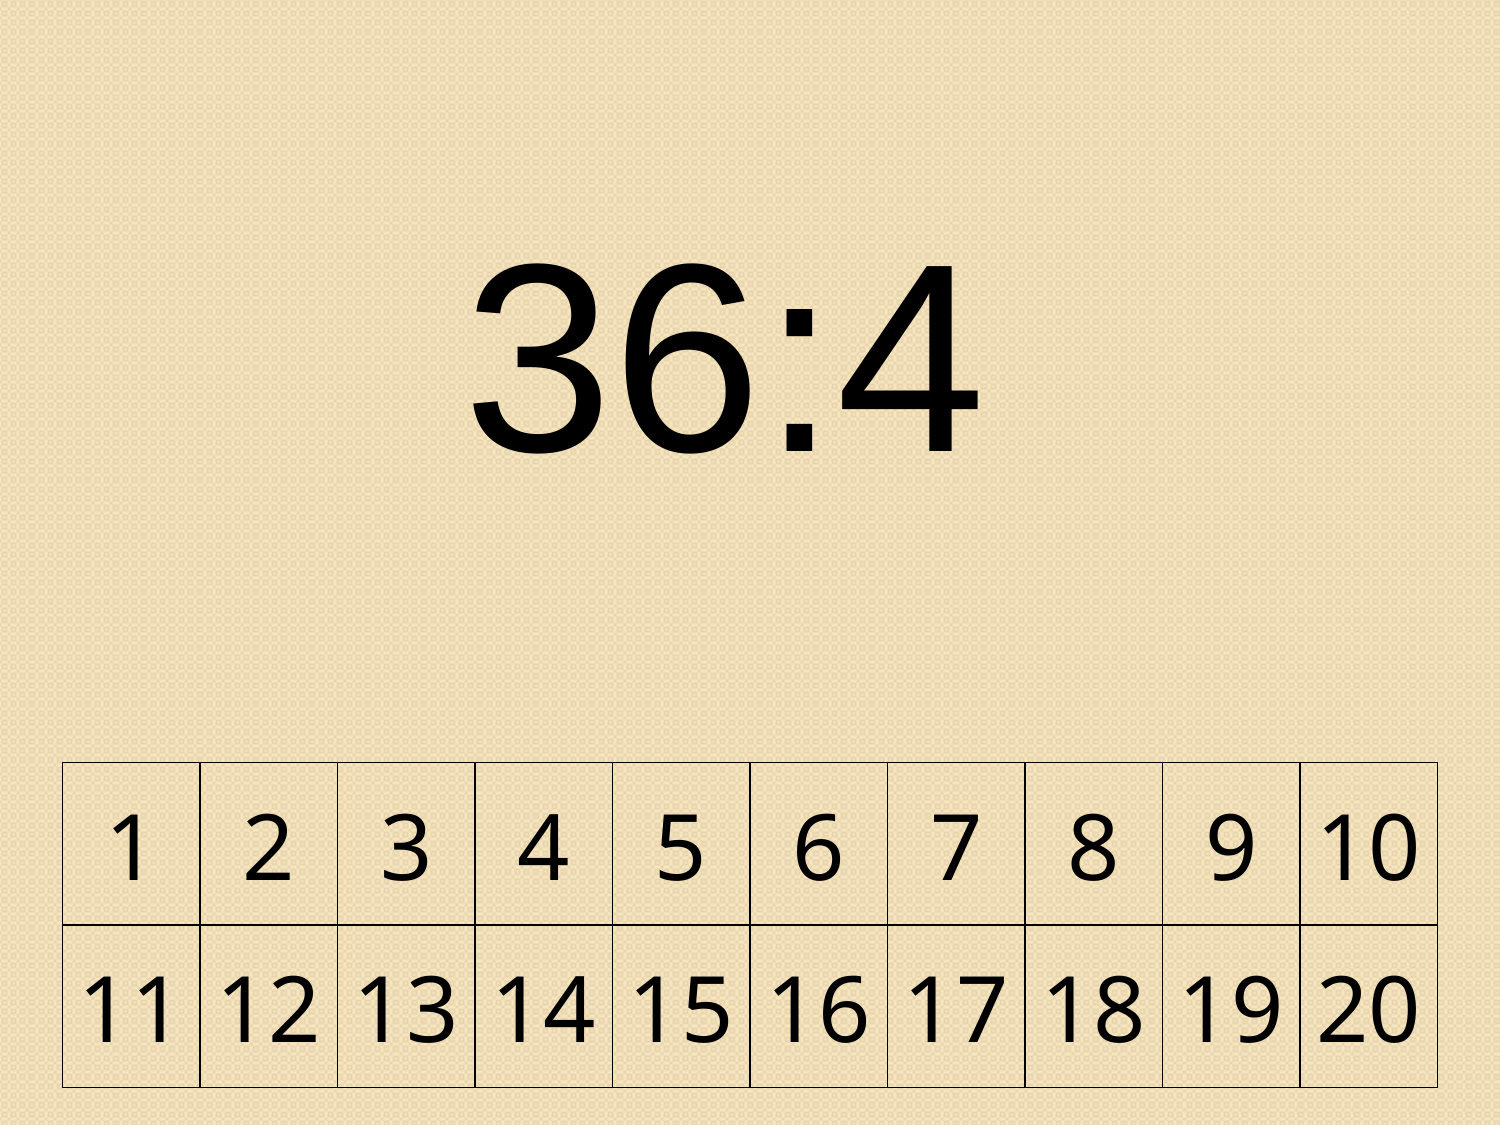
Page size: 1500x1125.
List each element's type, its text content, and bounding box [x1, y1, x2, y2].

text_box 1 [62, 762, 199, 924]
text_box 12 [199, 924, 337, 1088]
text_box 16 [749, 924, 887, 1088]
text_box 15 [612, 924, 749, 1088]
text_box 4 [474, 762, 612, 924]
text_box 13 [337, 924, 474, 1088]
text_box 17 [887, 924, 1024, 1088]
text_box 5 [612, 762, 749, 924]
text_box 18 [1024, 924, 1162, 1088]
text_box 14 [474, 924, 612, 1088]
text_box 3 [337, 762, 474, 924]
text_box 20 [1299, 924, 1438, 1088]
text_box 8 [1024, 762, 1162, 924]
text_box 19 [1162, 924, 1299, 1088]
text_box 6 [749, 762, 887, 924]
text_box 10 [1299, 762, 1438, 924]
text_box 7 [887, 762, 1024, 924]
text_box 11 [62, 924, 199, 1088]
text_box 9 [1162, 762, 1299, 924]
text_box 36:4 [337, 174, 1113, 513]
text_box 2 [199, 762, 337, 924]
